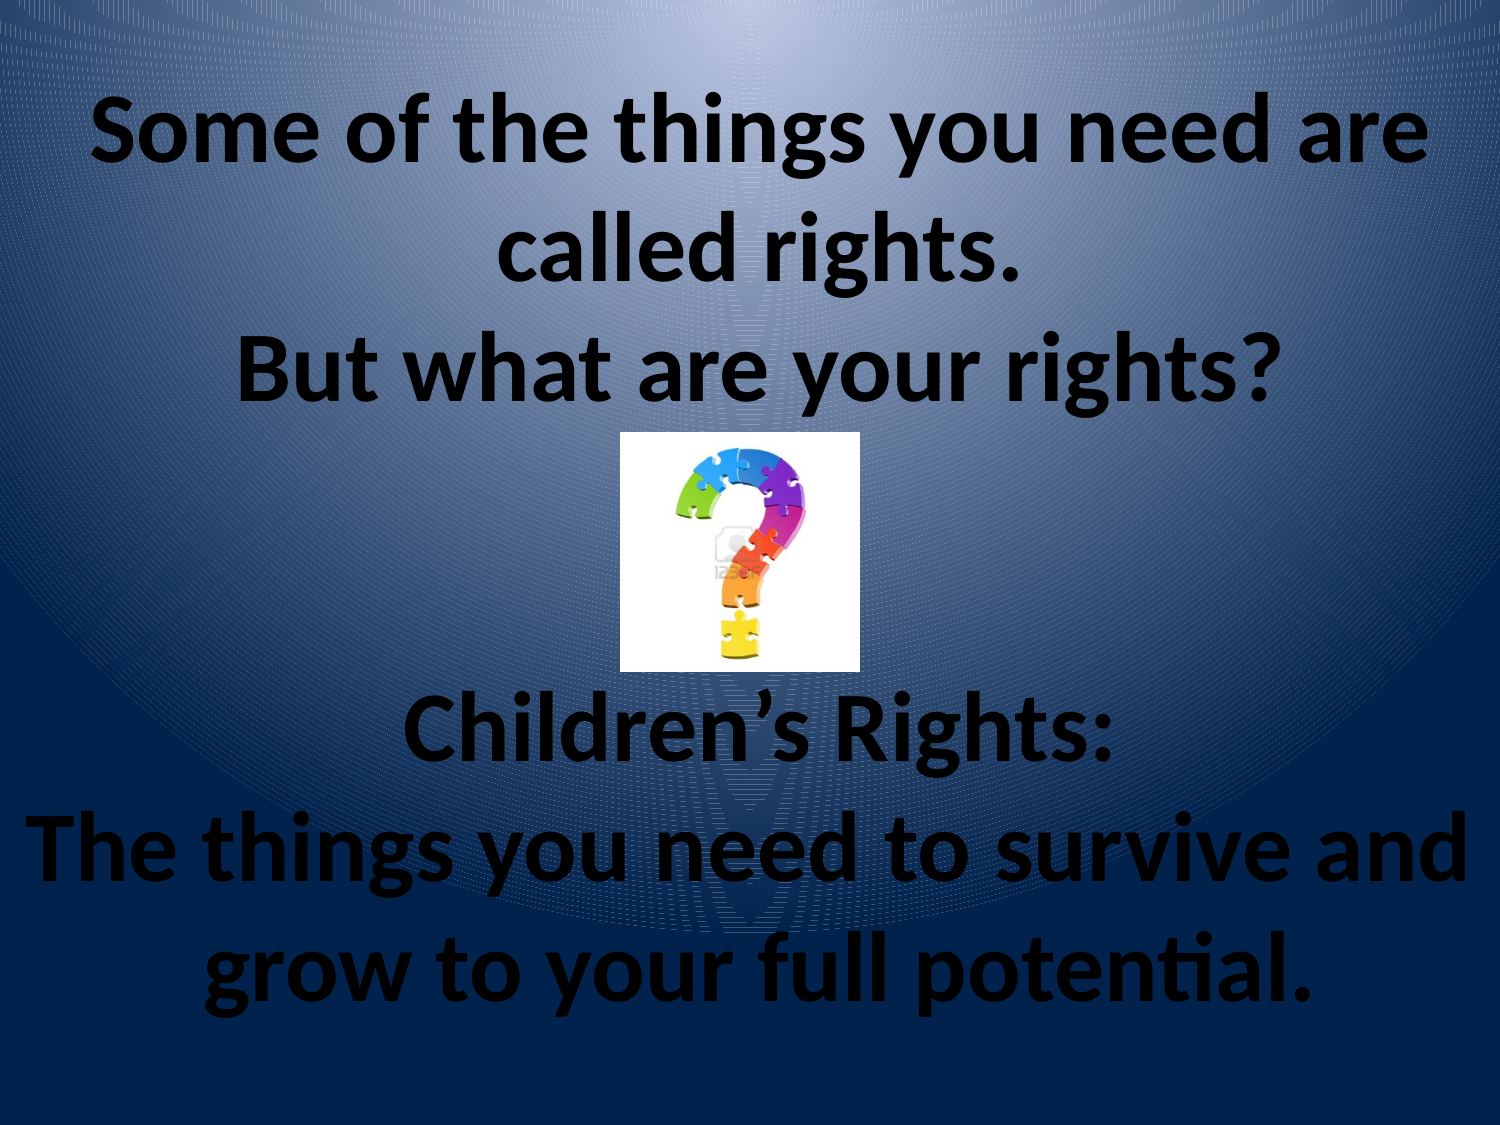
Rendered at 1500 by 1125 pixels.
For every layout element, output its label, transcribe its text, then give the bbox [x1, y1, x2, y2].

text_box Some of the things you need are called rights. But what are your rights? Children’s Rights: The things you need to survive and grow to your full potential. [10, 54, 1500, 1125]
picture [619, 432, 860, 673]
